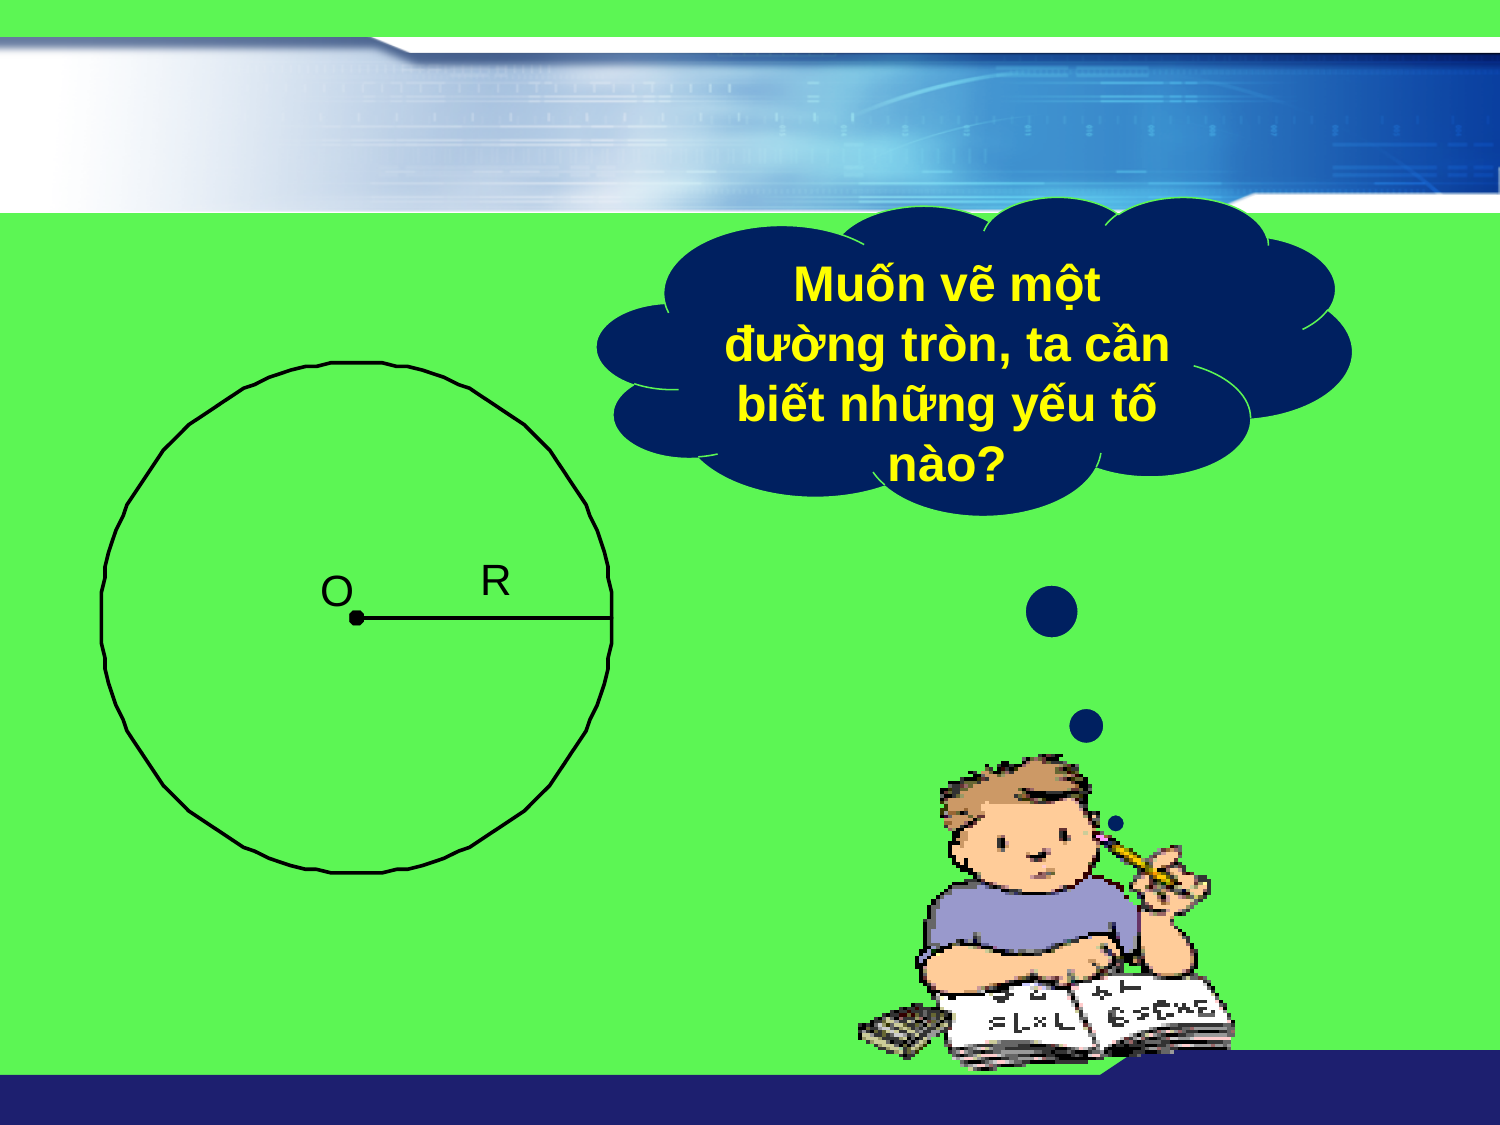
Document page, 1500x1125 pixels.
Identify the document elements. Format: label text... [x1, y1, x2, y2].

text_box Muốn vẽ một đường tròn, ta cần biết những yếu tố nào? [607, 197, 1353, 517]
picture [64, 326, 656, 914]
picture [0, 37, 1500, 213]
text_box Muốn vẽ một đường tròn, ta cần biết những yếu tố nào? [1068, 708, 1104, 744]
text_box Muốn vẽ một đường tròn, ta cần biết những yếu tố nào? [1025, 584, 1079, 639]
picture [857, 751, 1240, 1071]
